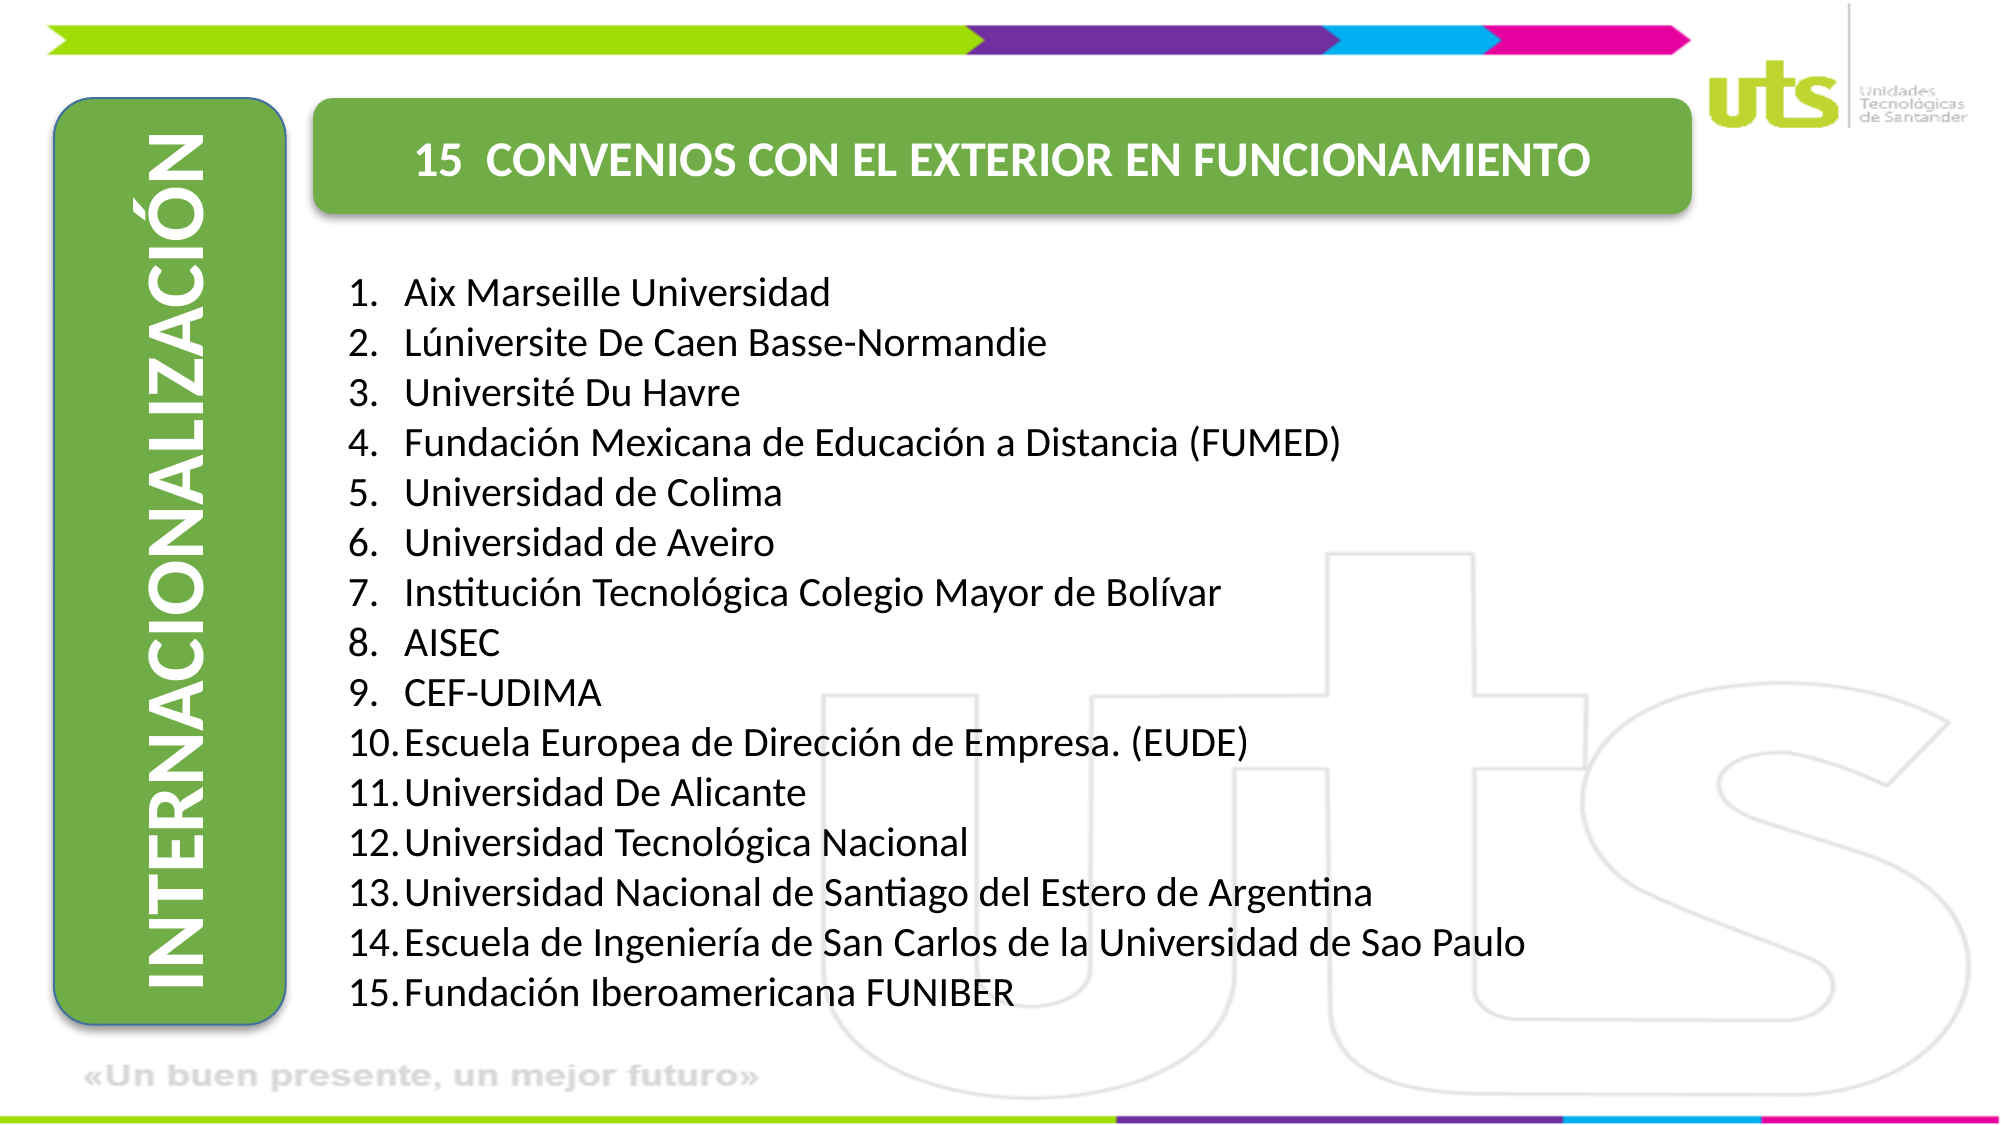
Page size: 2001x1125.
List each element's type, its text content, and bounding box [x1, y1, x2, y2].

text_box INTERNACIONALIZACIÓN [52, 97, 287, 1026]
picture [0, 0, 2001, 1125]
text_box 15 CONVENIOS CON EL EXTERIOR EN FUNCIONAMIENTO [312, 97, 1693, 215]
text_box Aix Marseille Universidad Lúniversite De Caen Basse-Normandie Université Du Havre Fundación Mexicana de Educación a Distancia (FUMED) Universidad de Colima Universidad de Aveiro Institución Tecnológica Colegio Mayor de Bolívar AISEC CEF-UDIMA Escuela Europea de Dirección de Empresa. (EUDE) Universidad De Alicante Universidad Tecnológica Nacional Universidad Nacional de Santiago del Estero de Argentina Escuela de Ingeniería de San Carlos de la Universidad de Sao Paulo Fundación Iberoamericana FUNIBER [333, 257, 1692, 1023]
